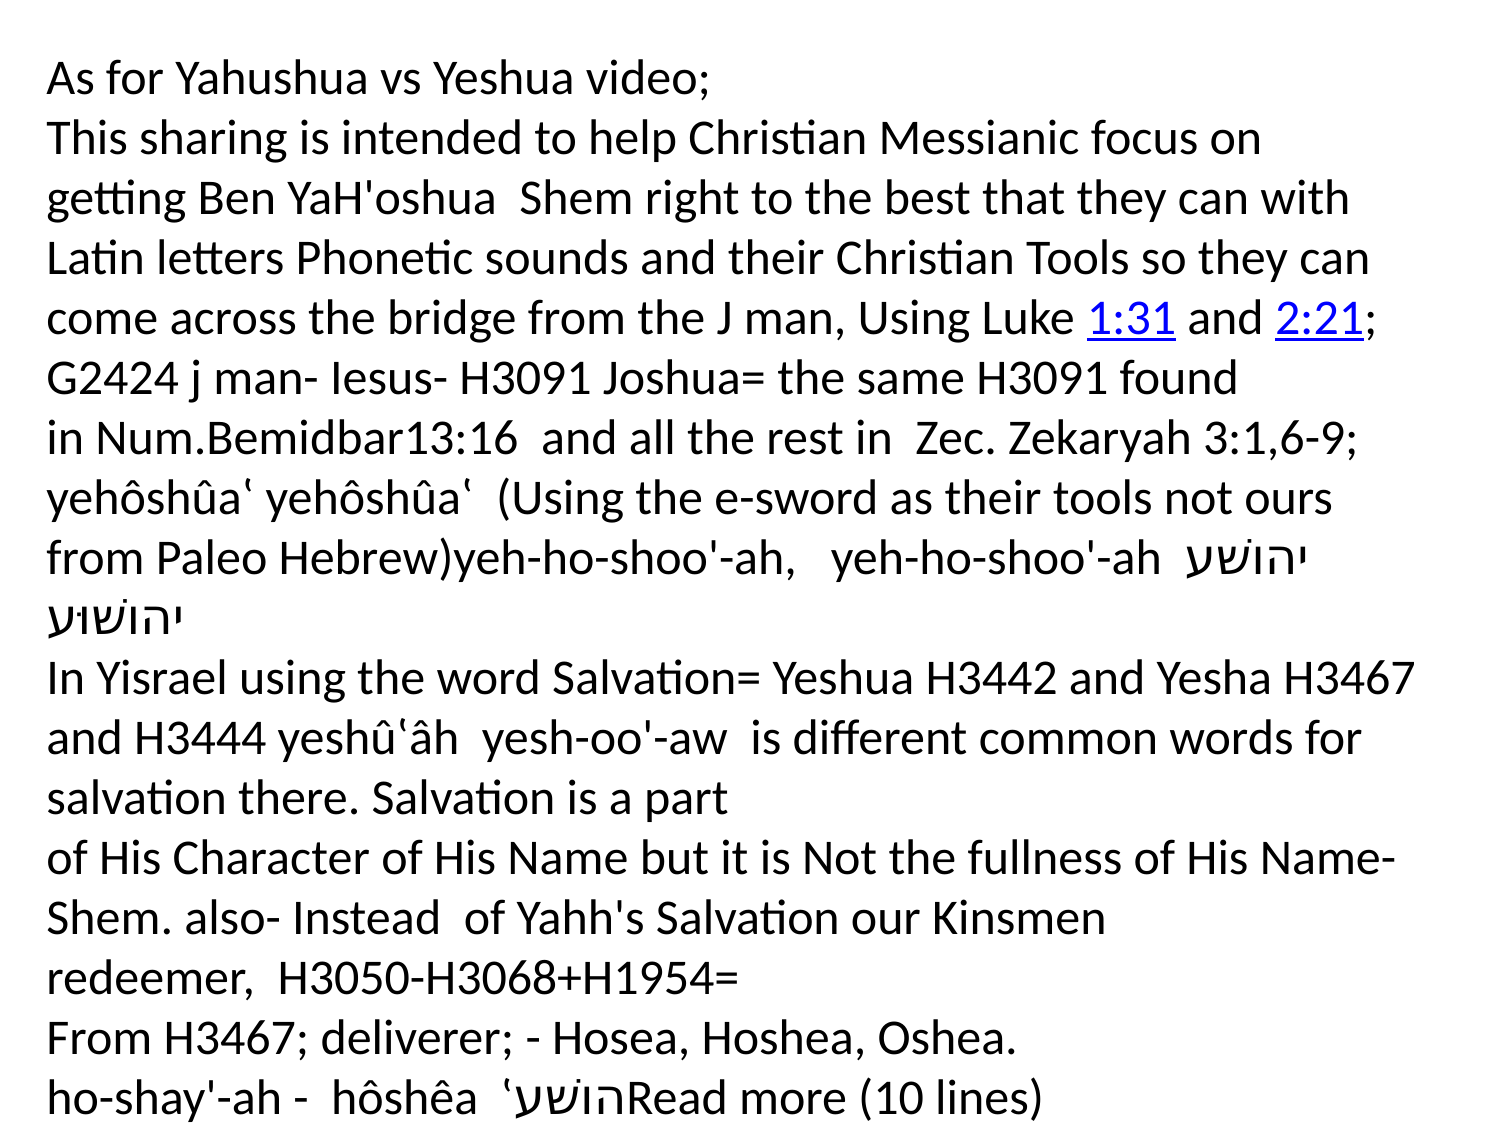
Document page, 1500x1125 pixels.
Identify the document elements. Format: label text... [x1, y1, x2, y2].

text_box As for Yahushua vs Yeshua video; This sharing is intended to help Christian Messianic focus on getting Ben YaH'oshua Shem right to the best that they can with Latin letters Phonetic sounds and their Christian Tools so they can come across the bridge from the J man, Using Luke 1:31 and 2:21; G2424 j man- Iesus- H3091 Joshua= the same H3091 found in Num.Bemidbar13:16 and all the rest in Zec. Zekaryah 3:1,6-9; yehôshûa‛ yehôshûa‛ (Using the e-sword as their tools not ours from Paleo Hebrew)yeh-ho-shoo'-ah, yeh-ho-shoo'-ah יהושׁע יהושׁוּע In Yisrael using the word Salvation= Yeshua H3442 and Yesha H3467 and H3444 yeshû‛âh yesh-oo'-aw is different common words for salvation there. Salvation is a part of His Character of His Name but it is Not the fullness of His Name-Shem. also- Instead of Yahh's Salvation our Kinsmen redeemer, H3050-H3068+H1954= From H3467; deliverer; - Hosea, Hoshea, Oshea. ho-shay'-ah - hôshêa ‛הושׁע﻿Read more (10 lines) [31, 37, 1470, 1125]
